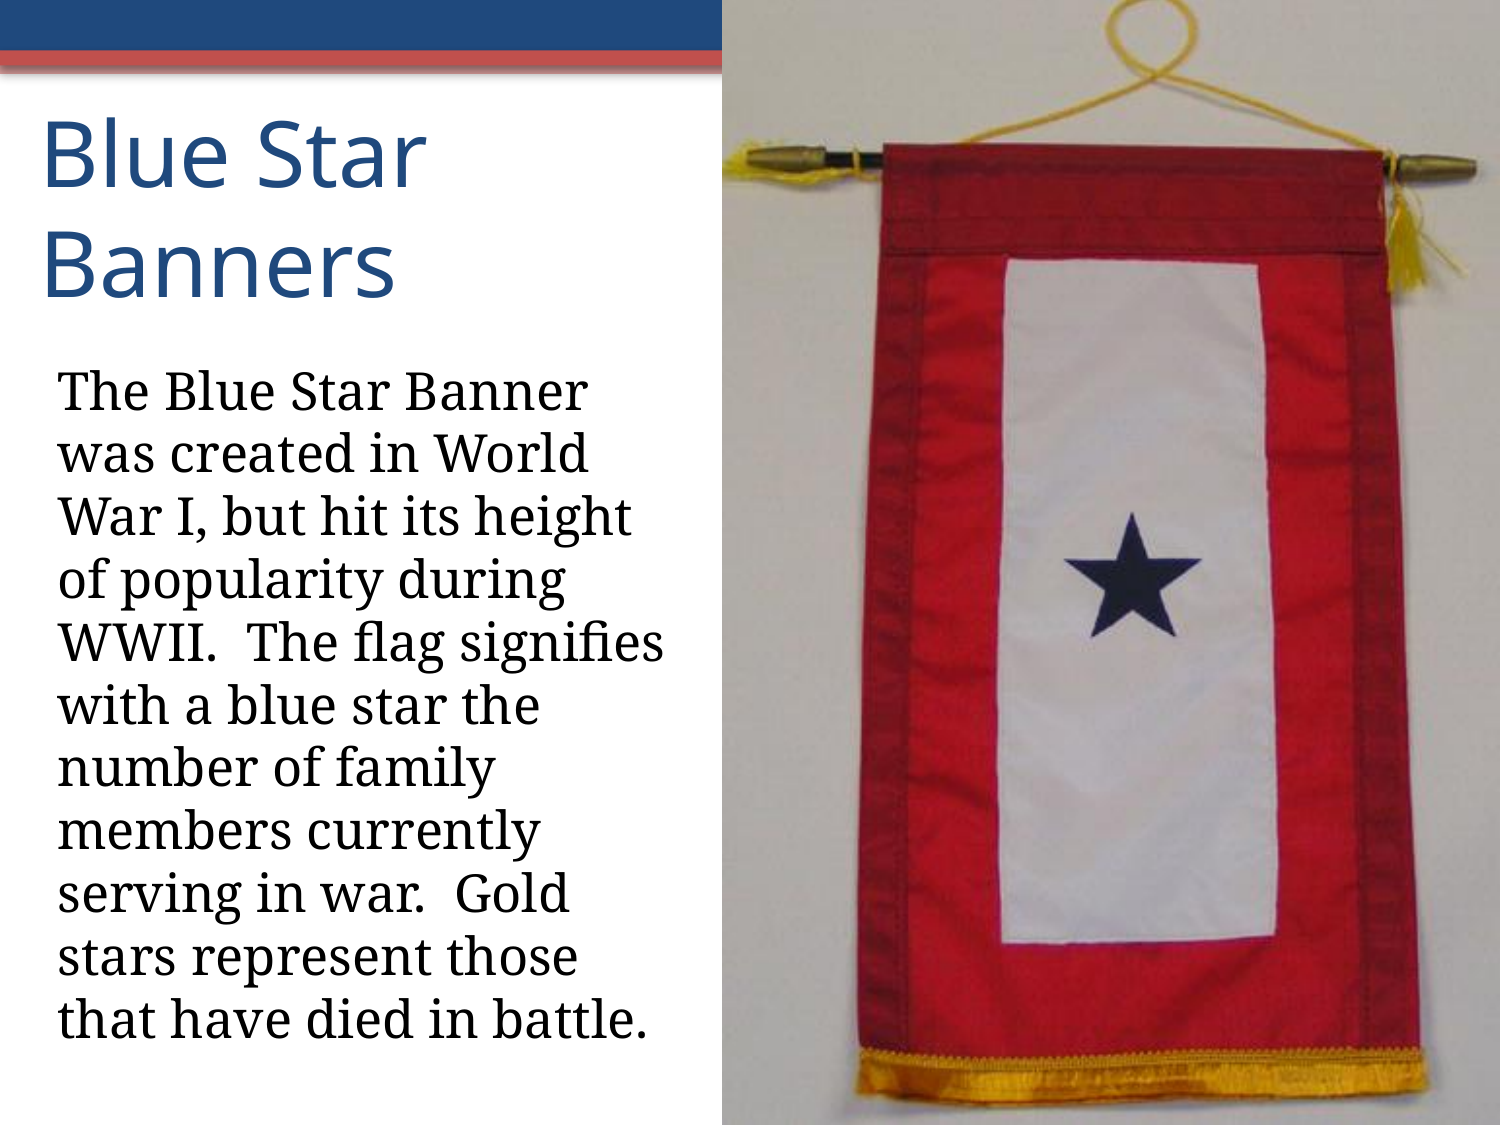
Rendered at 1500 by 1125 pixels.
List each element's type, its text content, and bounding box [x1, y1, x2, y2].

title Blue Star Banners [24, 99, 700, 313]
picture [722, 0, 1500, 1125]
list The Blue Star Banner was created in World War I, but hit its height of popularity during WWII. The flag signifies with a blue star the number of family members currently serving in war. Gold stars represent those that have died in battle. [24, 350, 688, 1060]
